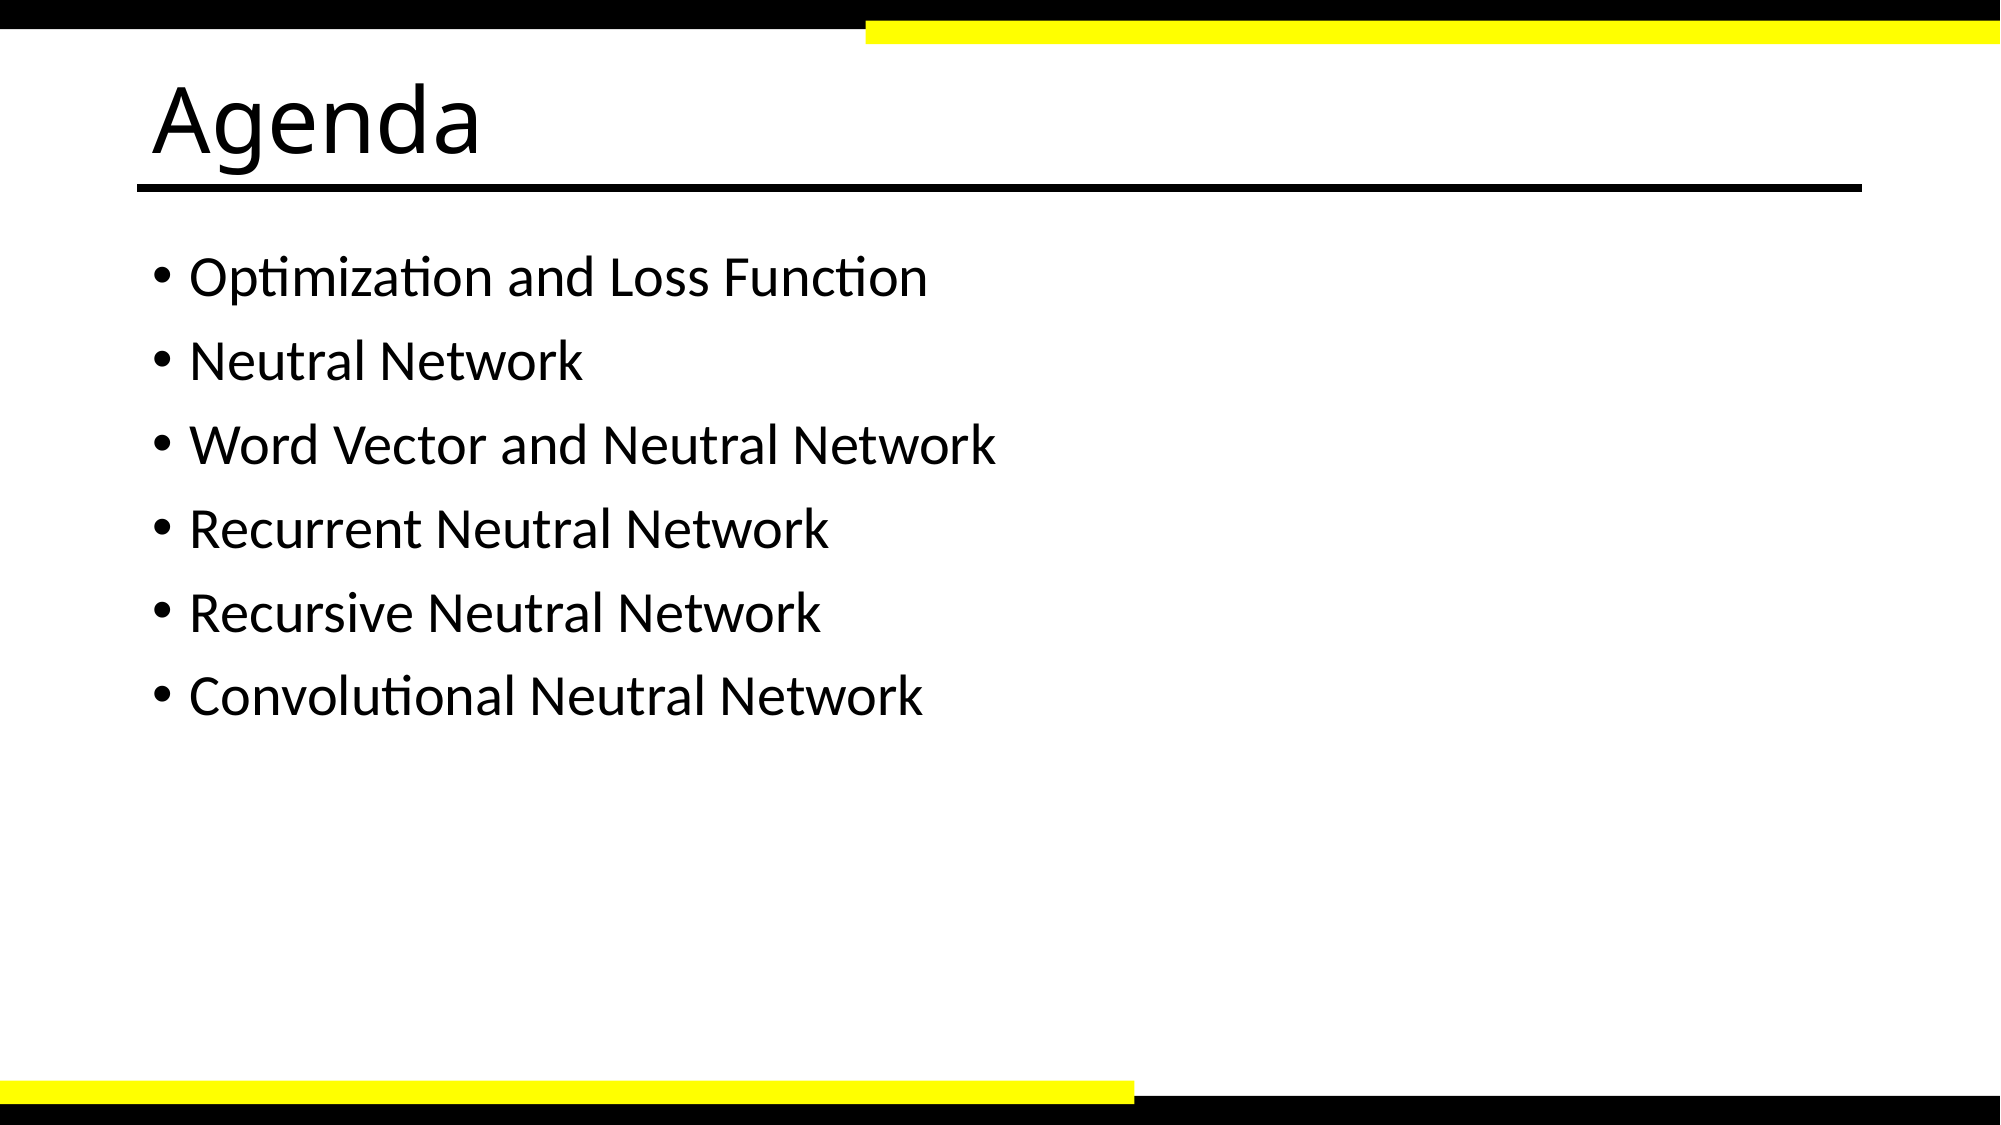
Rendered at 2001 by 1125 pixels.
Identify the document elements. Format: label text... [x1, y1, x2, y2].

list Optimization and Loss Function Neutral Network Word Vector and Neutral Network Recurrent Neutral Network Recursive Neutral Network Convolutional Neutral Network [137, 239, 1863, 953]
title Agenda [137, 58, 1863, 189]
